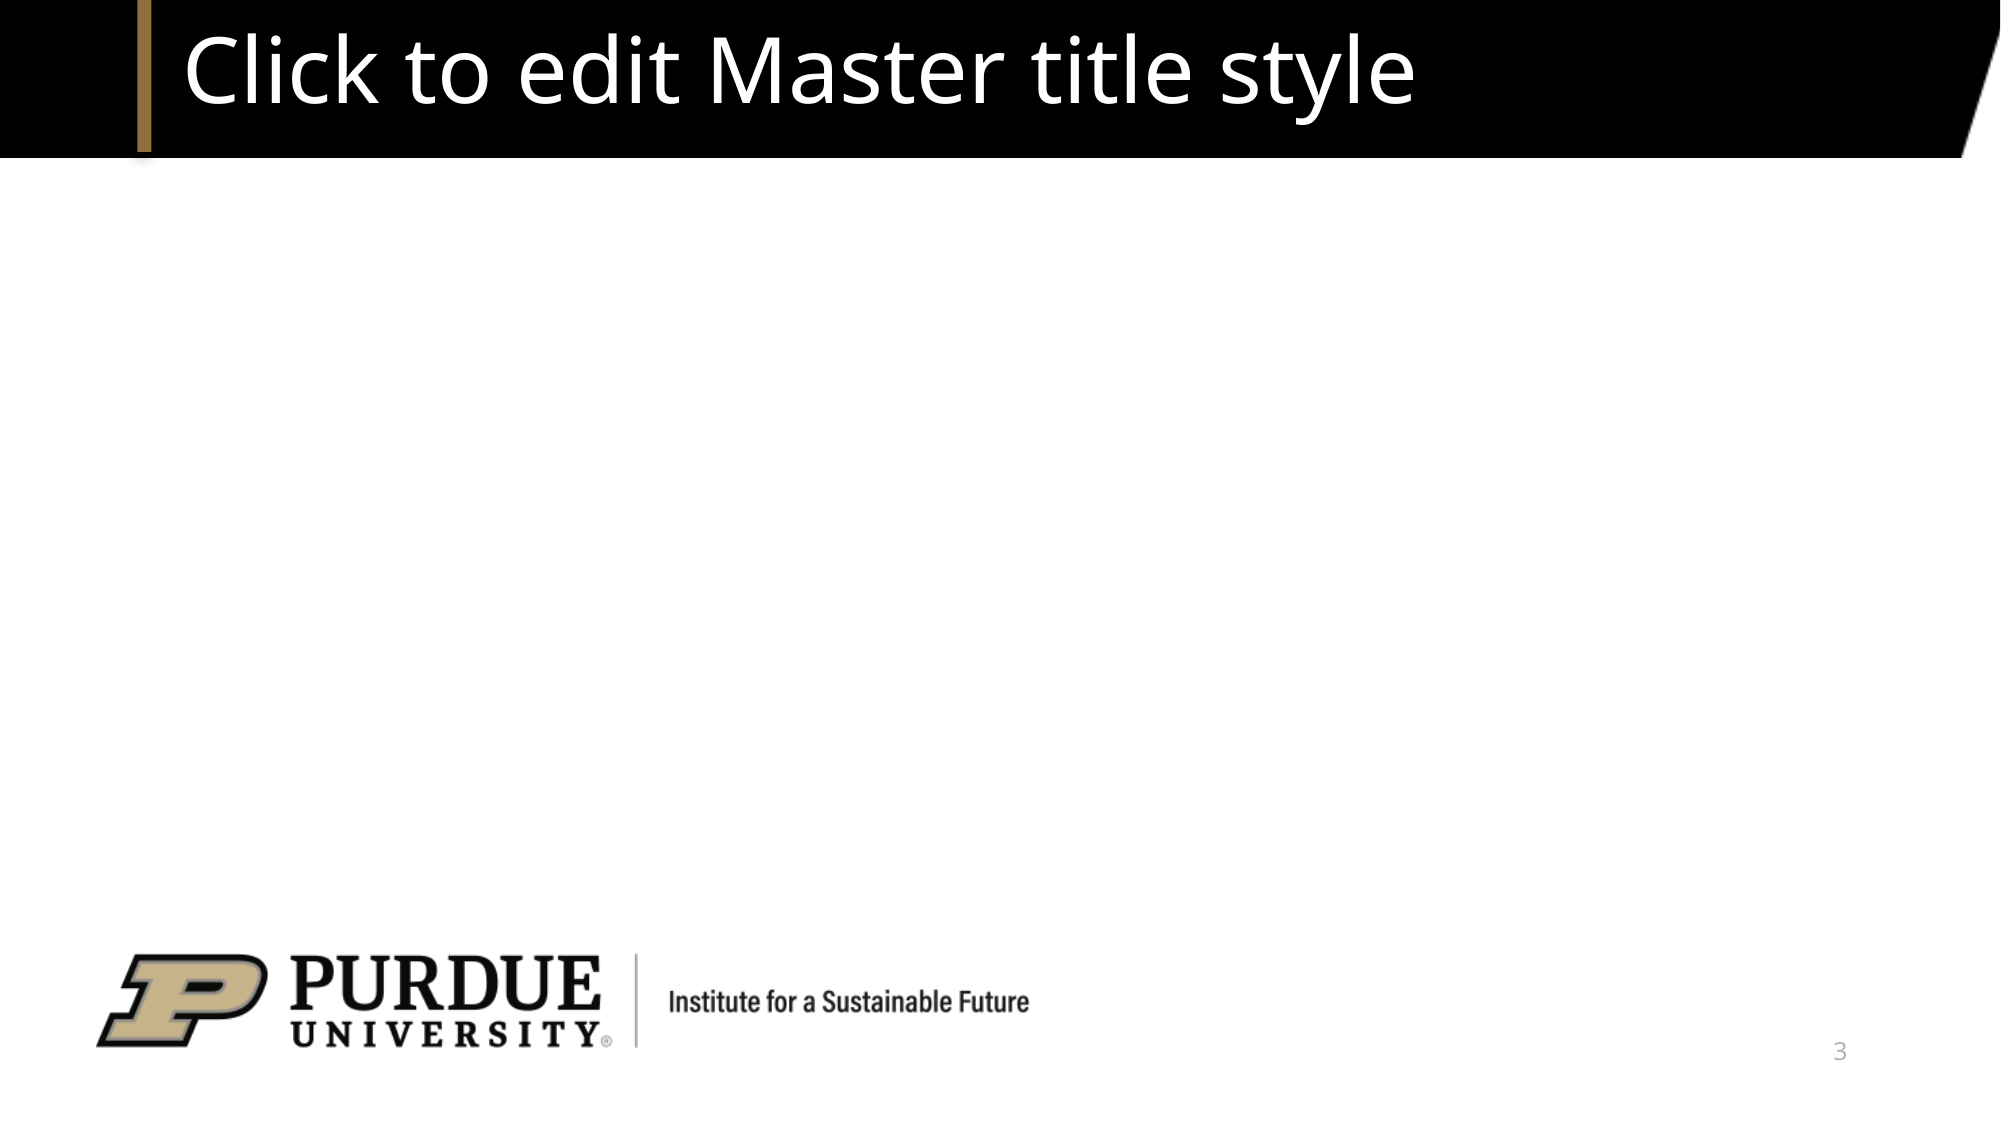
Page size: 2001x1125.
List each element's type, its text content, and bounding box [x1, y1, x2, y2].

picture [96, 948, 1057, 1053]
slide_number 3 [1412, 1022, 1863, 1083]
